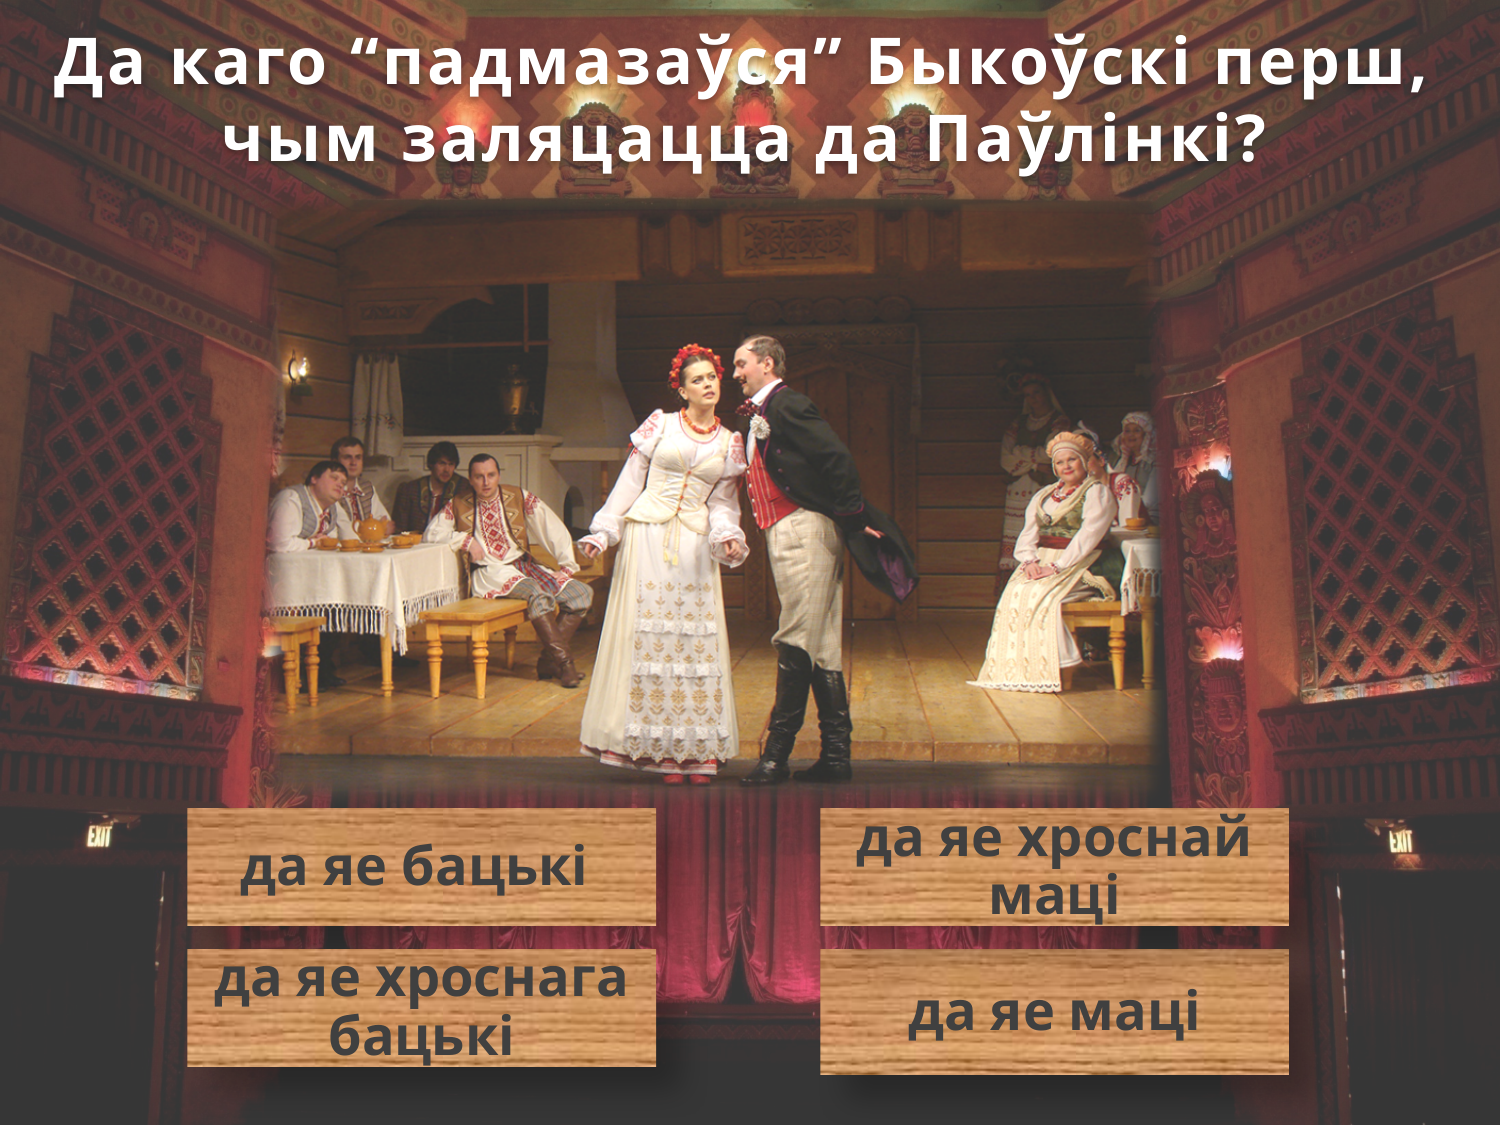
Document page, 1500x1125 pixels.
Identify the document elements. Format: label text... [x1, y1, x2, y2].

text_box да яе бацькі [187, 808, 657, 926]
text_box да яе хроснага бацькі [187, 949, 657, 1067]
text_box Паспрабаваць зноў [0, 0, 1500, 1125]
text_box да яе хроснай маці [820, 808, 1289, 926]
text_box да яе маці [820, 949, 1289, 1075]
title Да каго “падмазаўся” Быкоўскі перш, чым заляцацца да Паўлінкі? [0, 0, 1488, 175]
picture [257, 187, 1169, 809]
